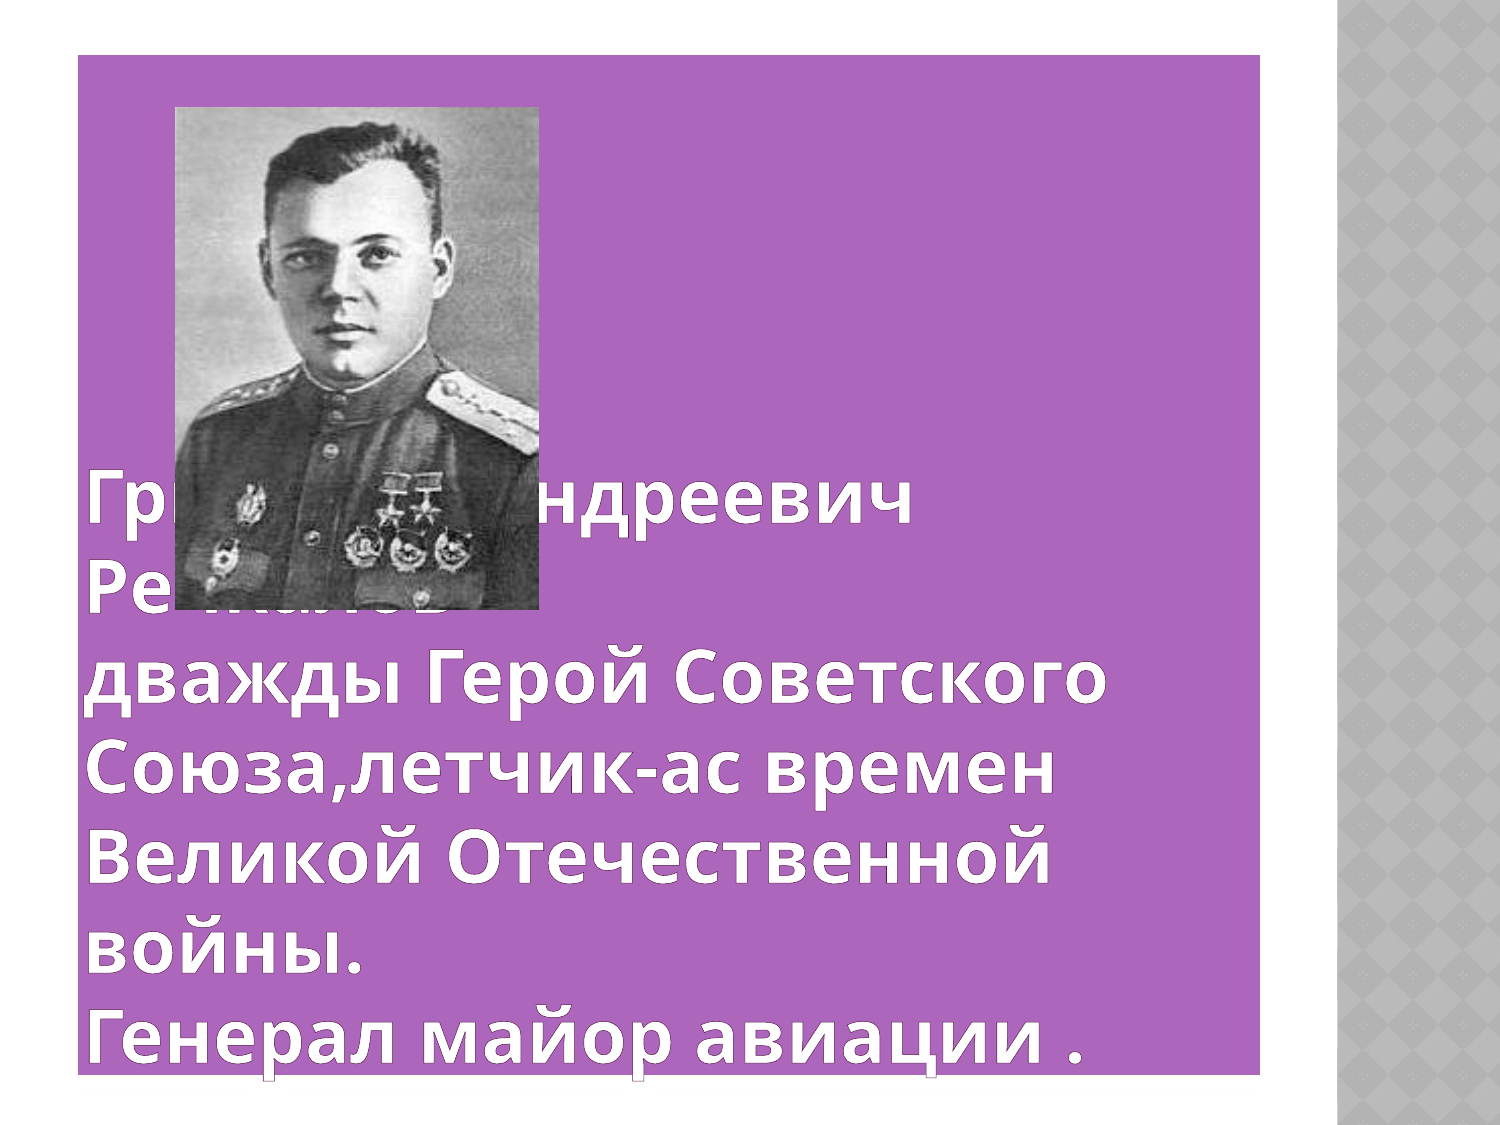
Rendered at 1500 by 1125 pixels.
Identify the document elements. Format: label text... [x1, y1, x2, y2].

picture [175, 106, 540, 610]
title Григорий Андреевич Речкалов дважды Герой Советского Союза,летчик-ас времен Великой Отечественной войны. Генерал майор авиации . [72, 50, 1266, 1081]
